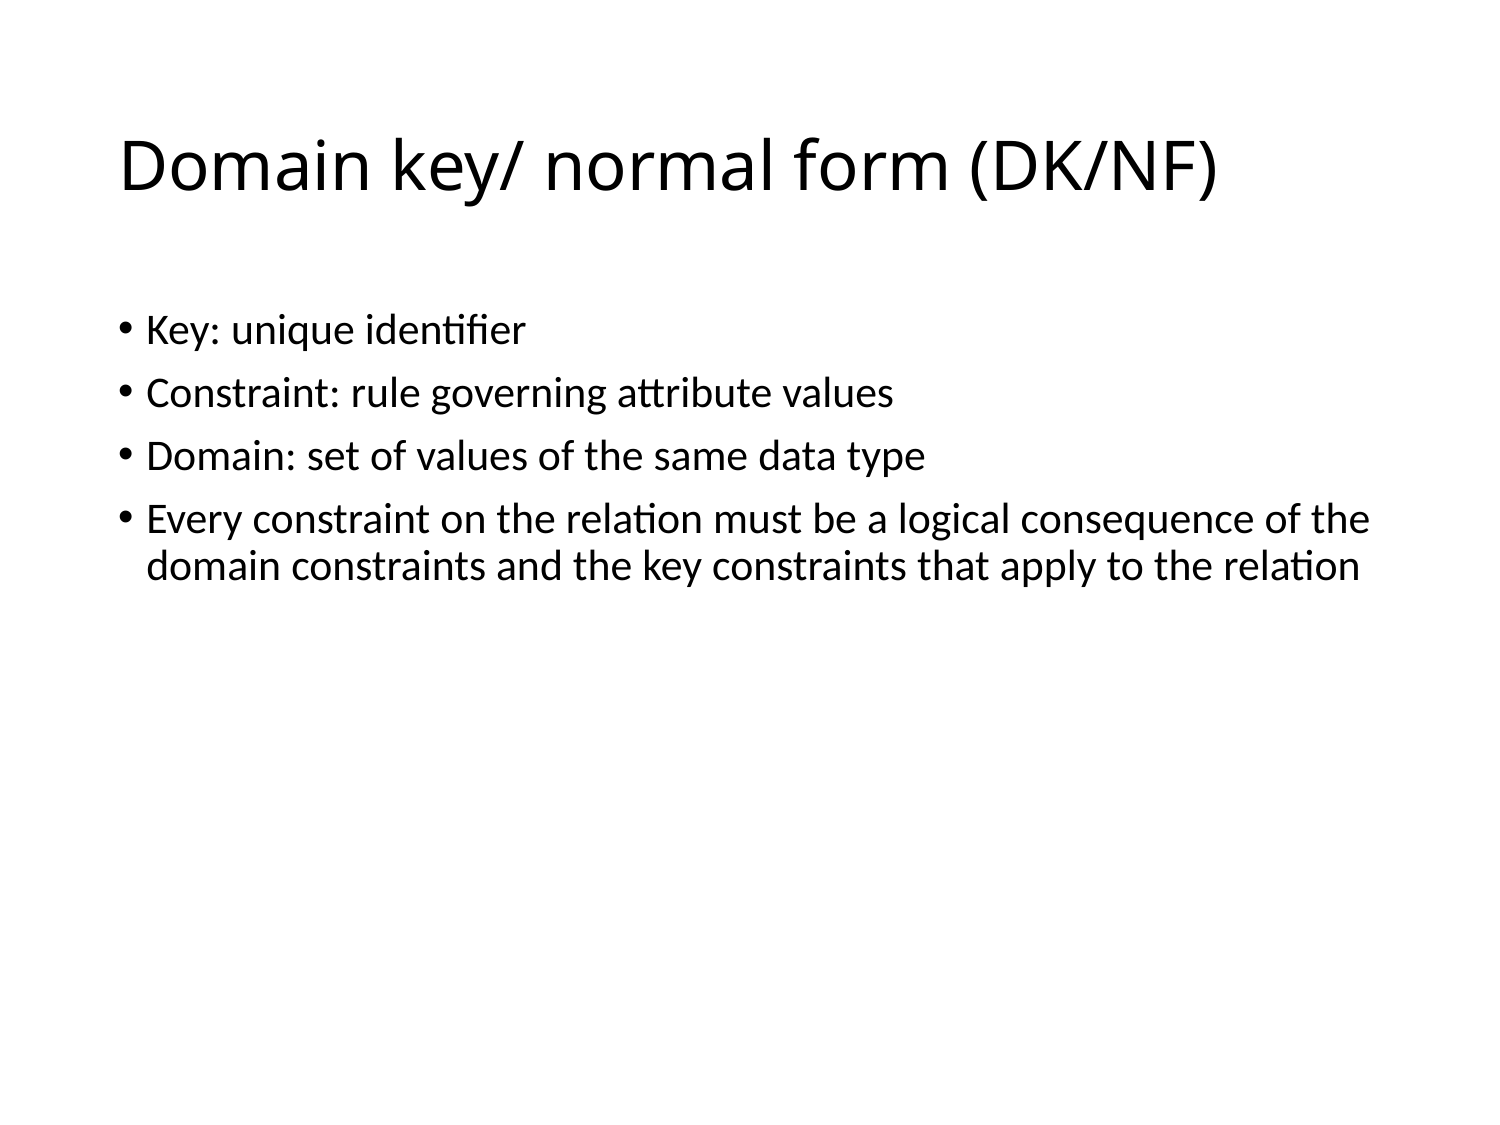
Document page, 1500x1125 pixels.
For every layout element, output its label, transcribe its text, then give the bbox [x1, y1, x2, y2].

title Domain key/ normal form (DK/NF) [103, 59, 1397, 278]
list Key: unique identifier Constraint: rule governing attribute values Domain: set of values of the same data type Every constraint on the relation must be a logical consequence of the domain constraints and the key constraints that apply to the relation [103, 299, 1397, 1014]
